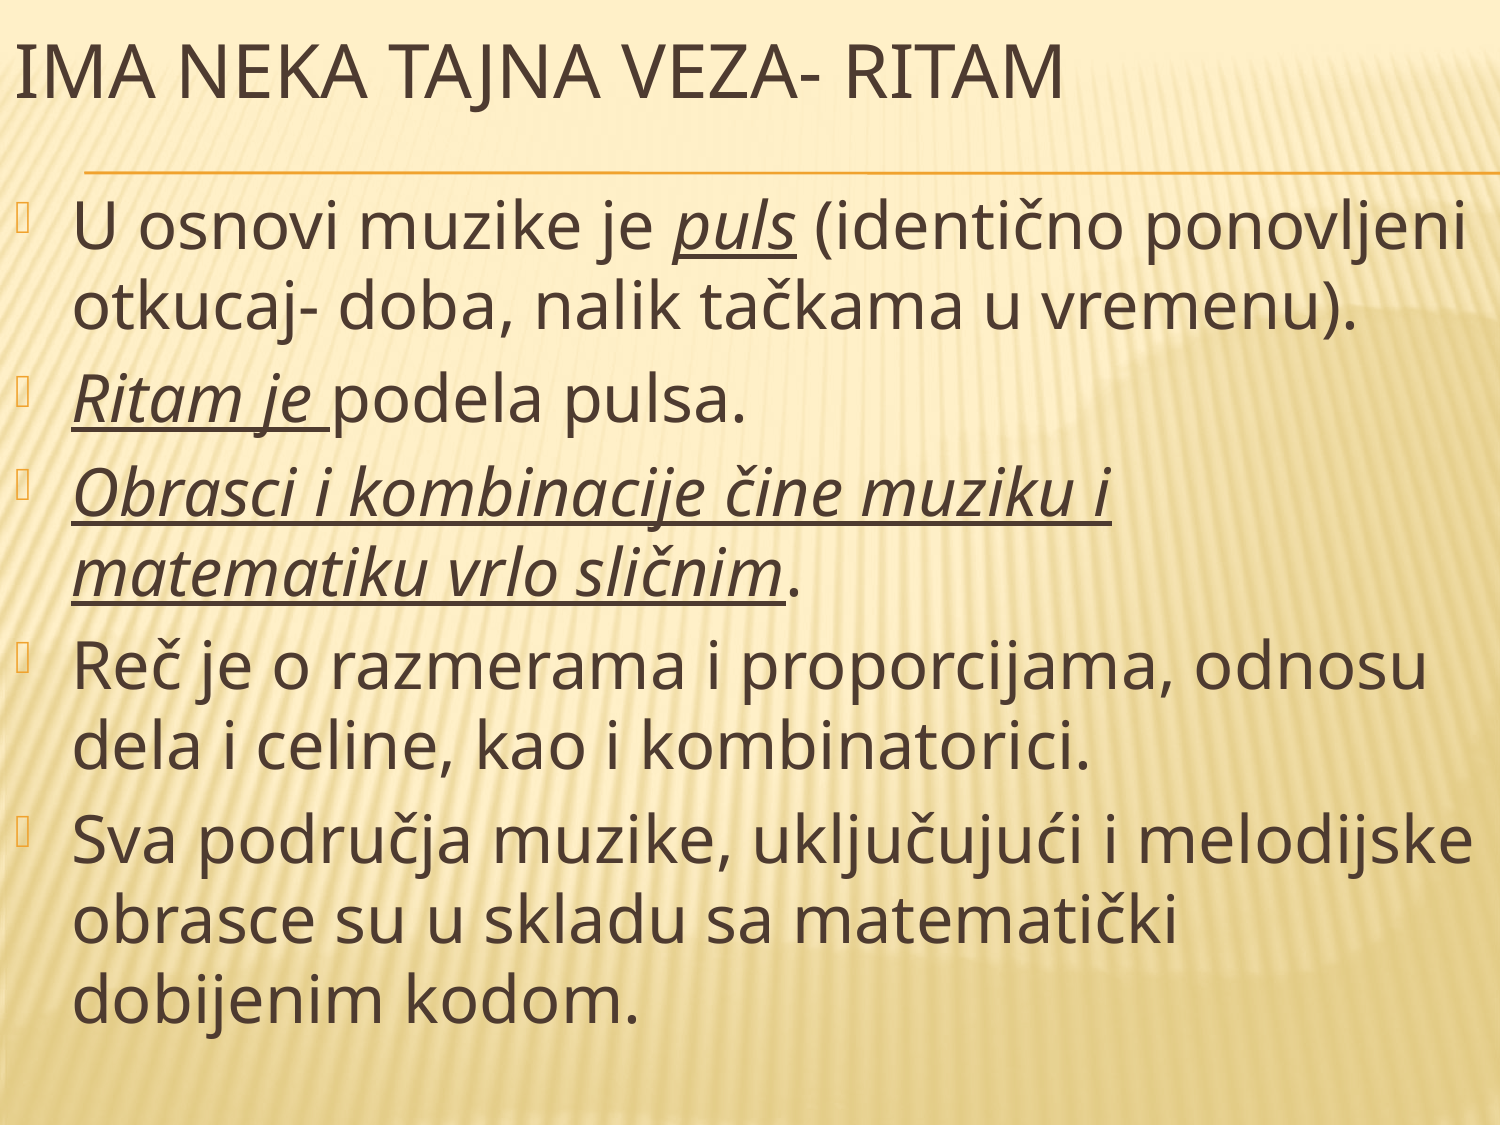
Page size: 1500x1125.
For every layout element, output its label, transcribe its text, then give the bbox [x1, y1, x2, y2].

list U osnovi muzike je puls (identično ponovljeni otkucaj- doba, nalik tačkama u vremenu). Ritam je podela pulsa. Obrasci i kombinacije čine muziku i matematiku vrlo sličnim. Reč je o razmerama i proporcijama, odnosu dela i celine, kao i kombinatorici. Sva područja muzike, uključujući i melodijske obrasce su u skladu sa matematički dobijenim kodom. [0, 174, 1500, 1125]
title Ima neka tajna veza- ritam [0, 0, 1500, 138]
